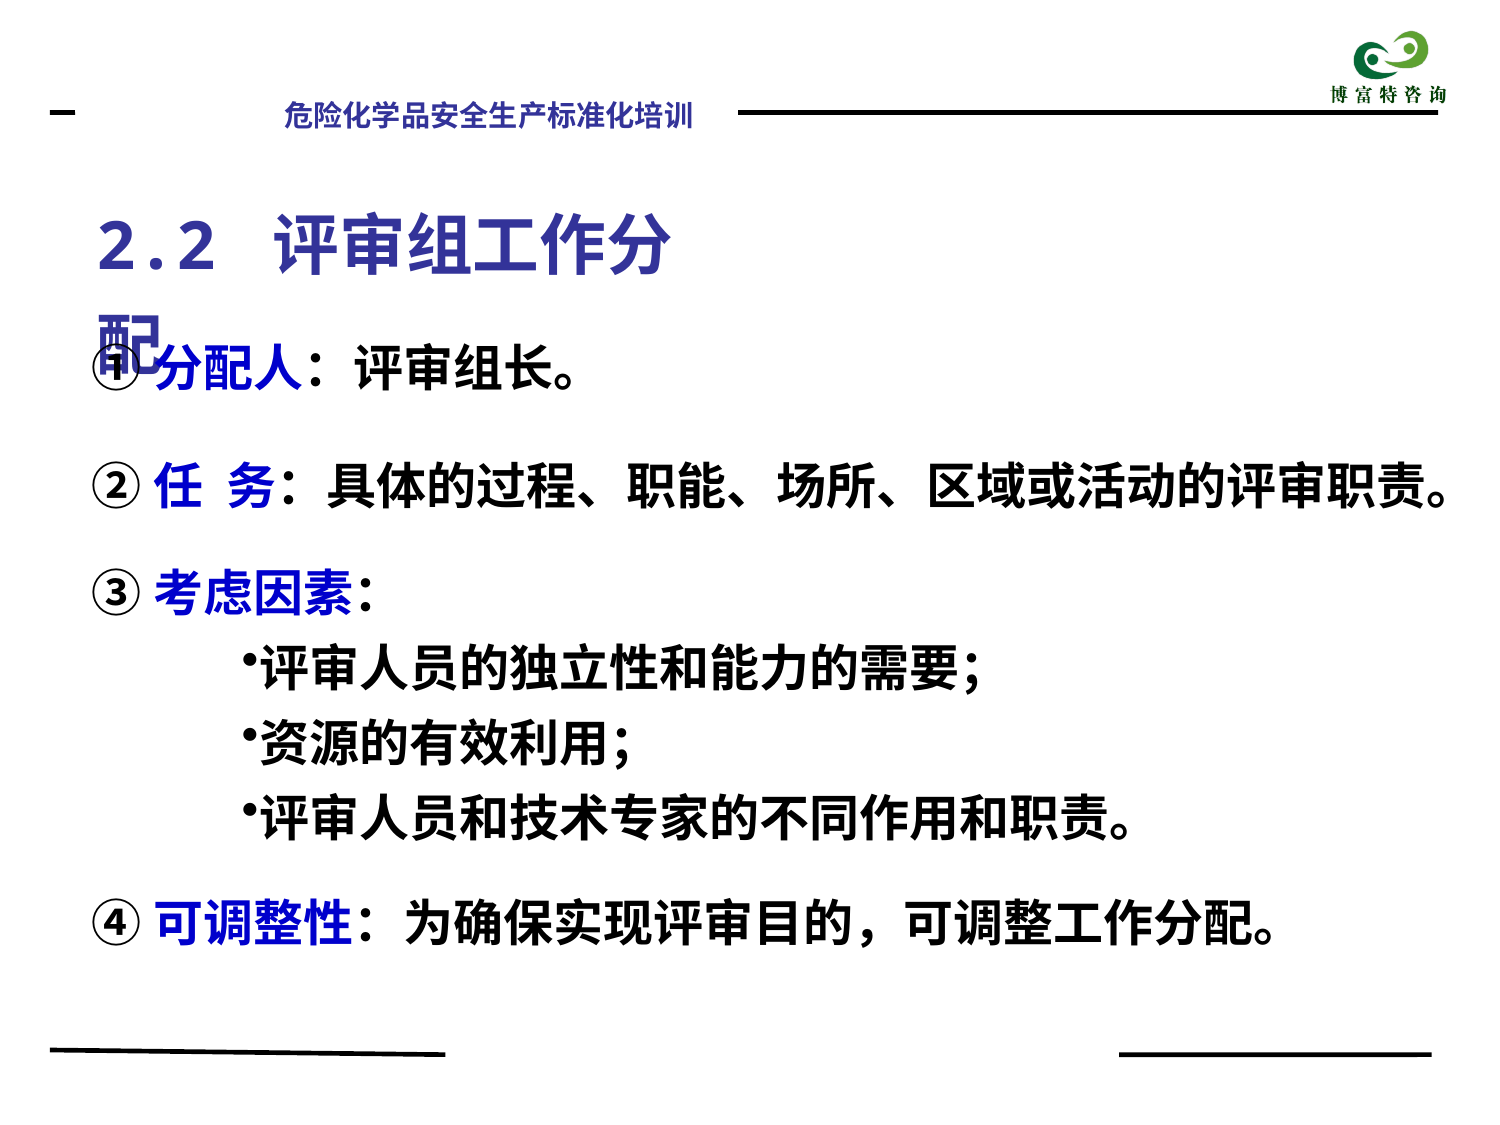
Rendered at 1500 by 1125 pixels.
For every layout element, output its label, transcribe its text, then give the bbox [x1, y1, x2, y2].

text_box 2.2 评审组工作分配 [82, 175, 720, 314]
text_box ④可调整性：为确保实现评审目的，可调整工作分配。 [76, 869, 1400, 960]
picture [1316, 30, 1465, 106]
text_box ②任 务：具体的过程、职能、场所、区域或活动的评审职责。 [76, 432, 1459, 523]
text_box ①分配人：评审组长。 [76, 314, 739, 404]
text_box ③考虑因素： 评审人员的独立性和能力的需要； 资源的有效利用； 评审人员和技术专家的不同作用和职责。 [76, 538, 1400, 854]
